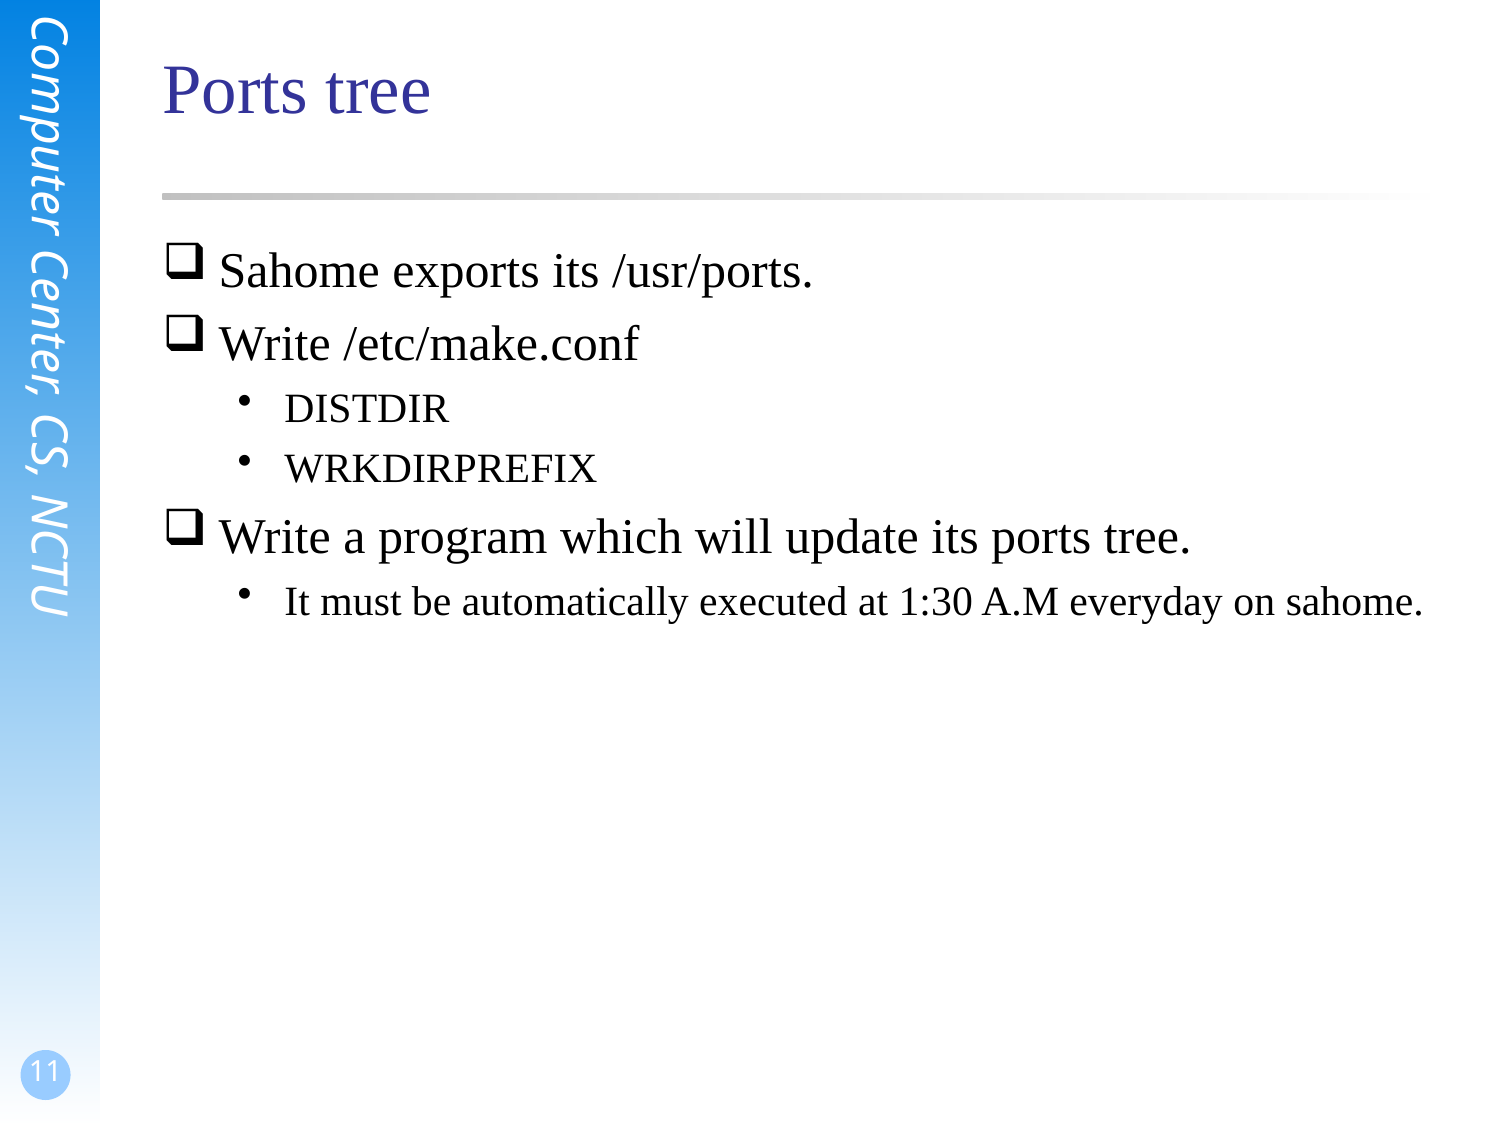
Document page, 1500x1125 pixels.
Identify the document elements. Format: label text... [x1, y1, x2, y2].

list Sahome exports its /usr/ports. Write /etc/make.conf DISTDIR WRKDIRPREFIX Write a program which will update its ports tree. It must be automatically executed at 1:30 A.M everyday on sahome. [162, 237, 1438, 1000]
title Ports tree [162, 42, 1438, 231]
